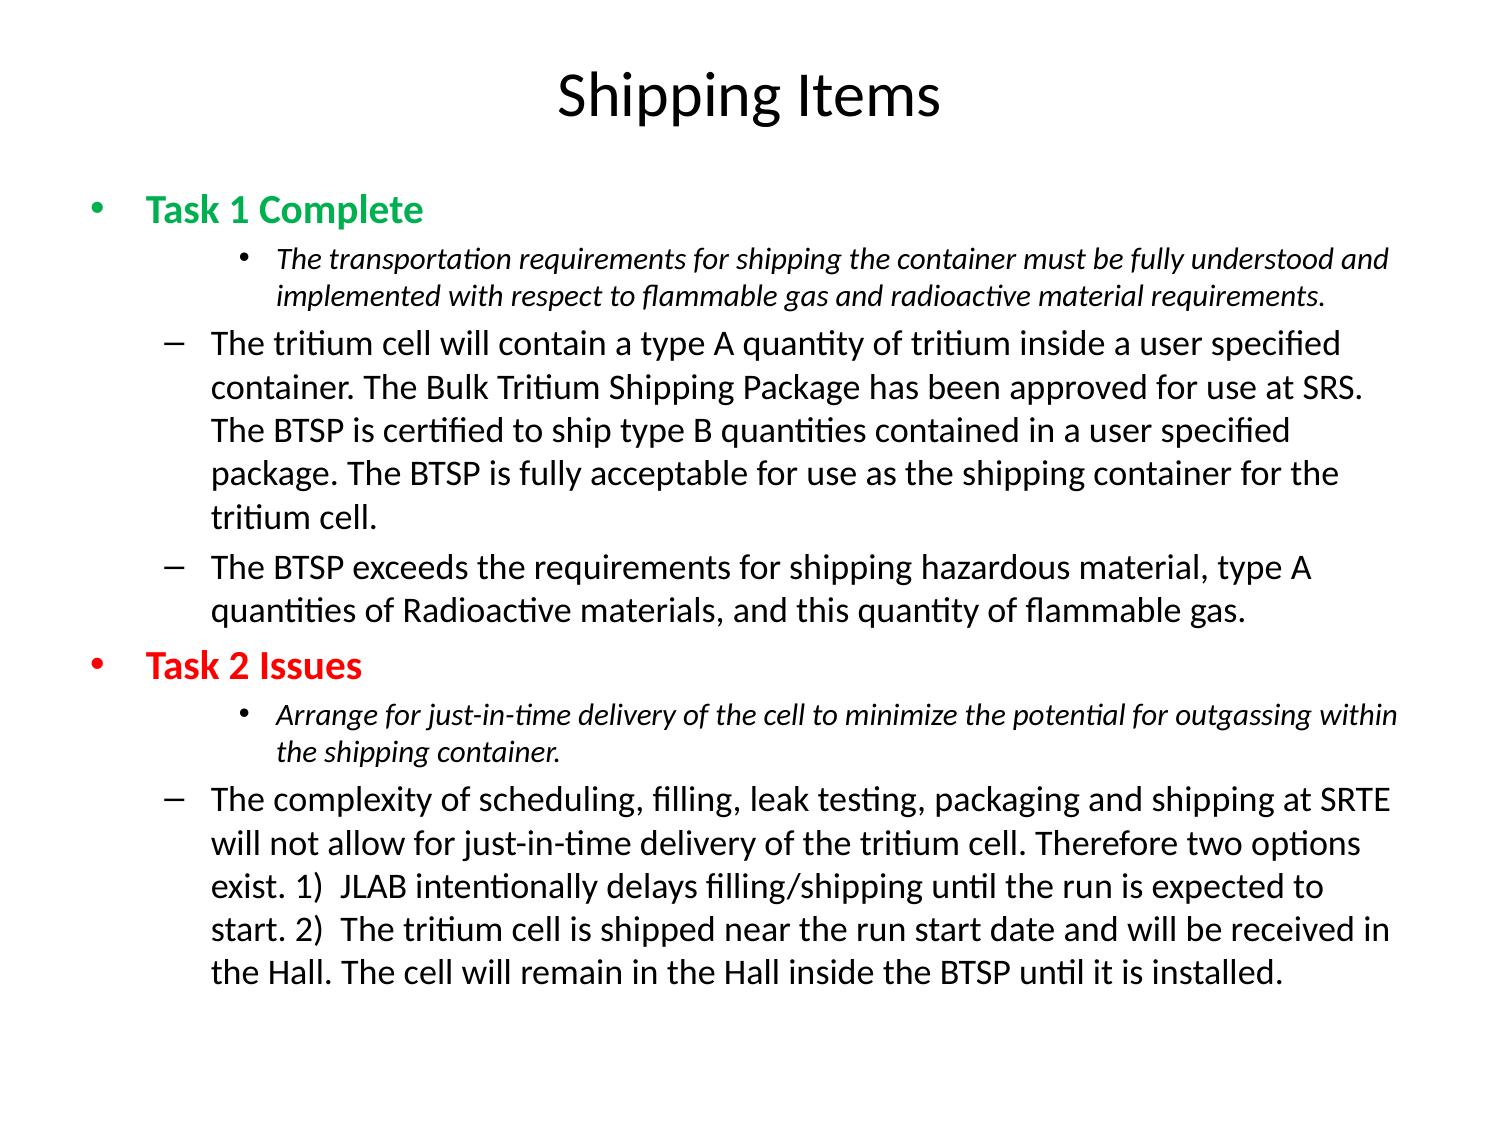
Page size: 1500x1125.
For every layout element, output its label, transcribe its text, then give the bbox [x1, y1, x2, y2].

title Shipping Items [75, 45, 1425, 138]
list Task 1 Complete The transportation requirements for shipping the container must be fully understood and implemented with respect to flammable gas and radioactive material requirements. The tritium cell will contain a type A quantity of tritium inside a user specified container. The Bulk Tritium Shipping Package has been approved for use at SRS. The BTSP is certified to ship type B quantities contained in a user specified package. The BTSP is fully acceptable for use as the shipping container for the tritium cell. The BTSP exceeds the requirements for shipping hazardous material, type A quantities of Radioactive materials, and this quantity of flammable gas. Task 2 Issues Arrange for just-in-time delivery of the cell to minimize the potential for outgassing within the shipping container. The complexity of scheduling, filling, leak testing, packaging and shipping at SRTE will not allow for just-in-time delivery of the tritium cell. Therefore two options exist. 1) JLAB intentionally delays filling/shipping until the run is expected to start. 2) The tritium cell is shipped near the run start date and will be received in the Hall. The cell will remain in the Hall inside the BTSP until it is installed. [75, 174, 1425, 1005]
